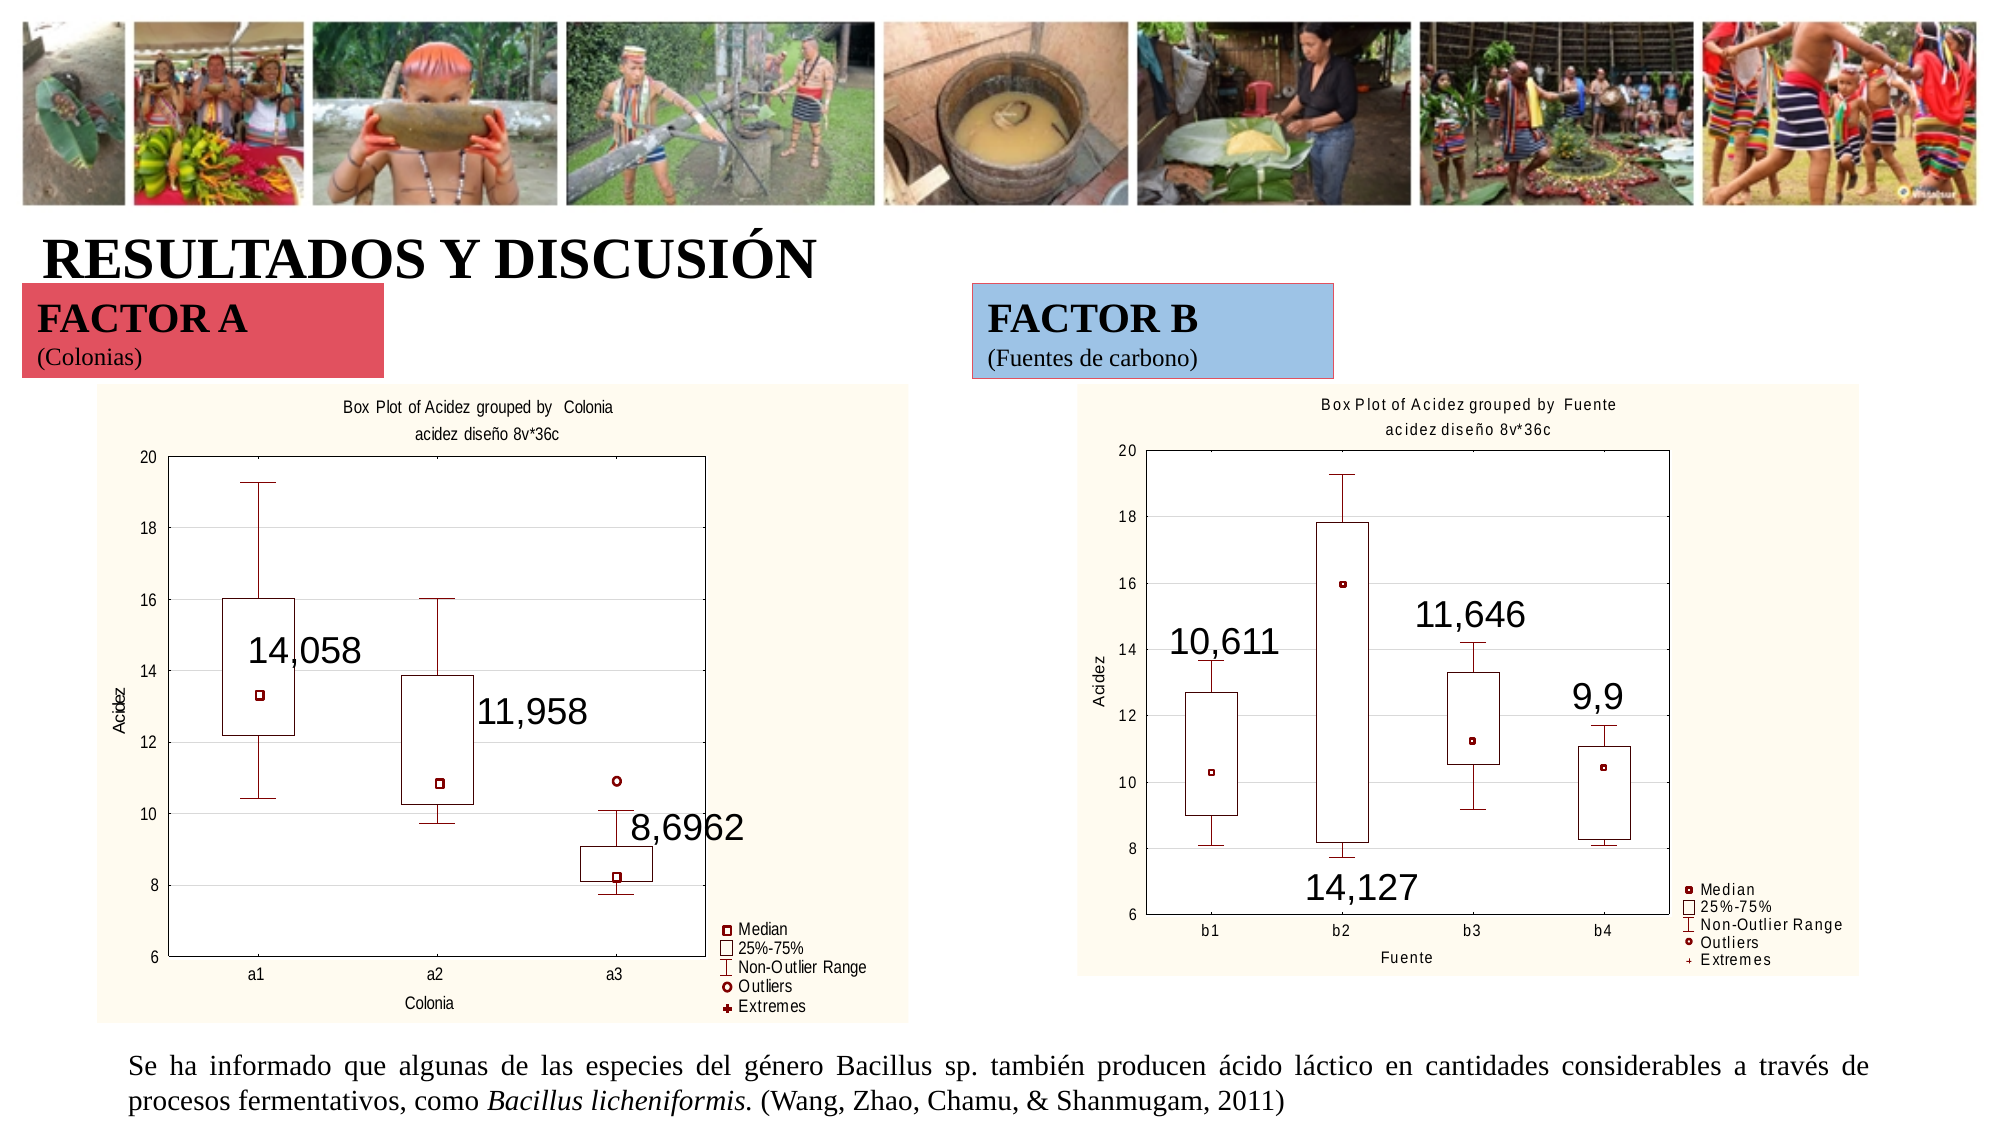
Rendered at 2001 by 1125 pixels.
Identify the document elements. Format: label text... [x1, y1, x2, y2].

picture [96, 383, 909, 1023]
text_box Se ha informado que algunas de las especies del género Bacillus sp. también producen ácido láctico en cantidades considerables a través de procesos fermentativos, como Bacillus licheniformis. (Wang, Zhao, Chamu, & Shanmugam, 2011) [113, 1039, 1887, 1124]
text_box FACTOR B (Fuentes de carbono) [972, 283, 1334, 379]
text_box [1077, 383, 1859, 976]
picture [16, 15, 1984, 213]
text_box FACTOR A (Colonias) [22, 283, 384, 378]
text_box RESULTADOS Y DISCUSIÓN [27, 213, 877, 298]
